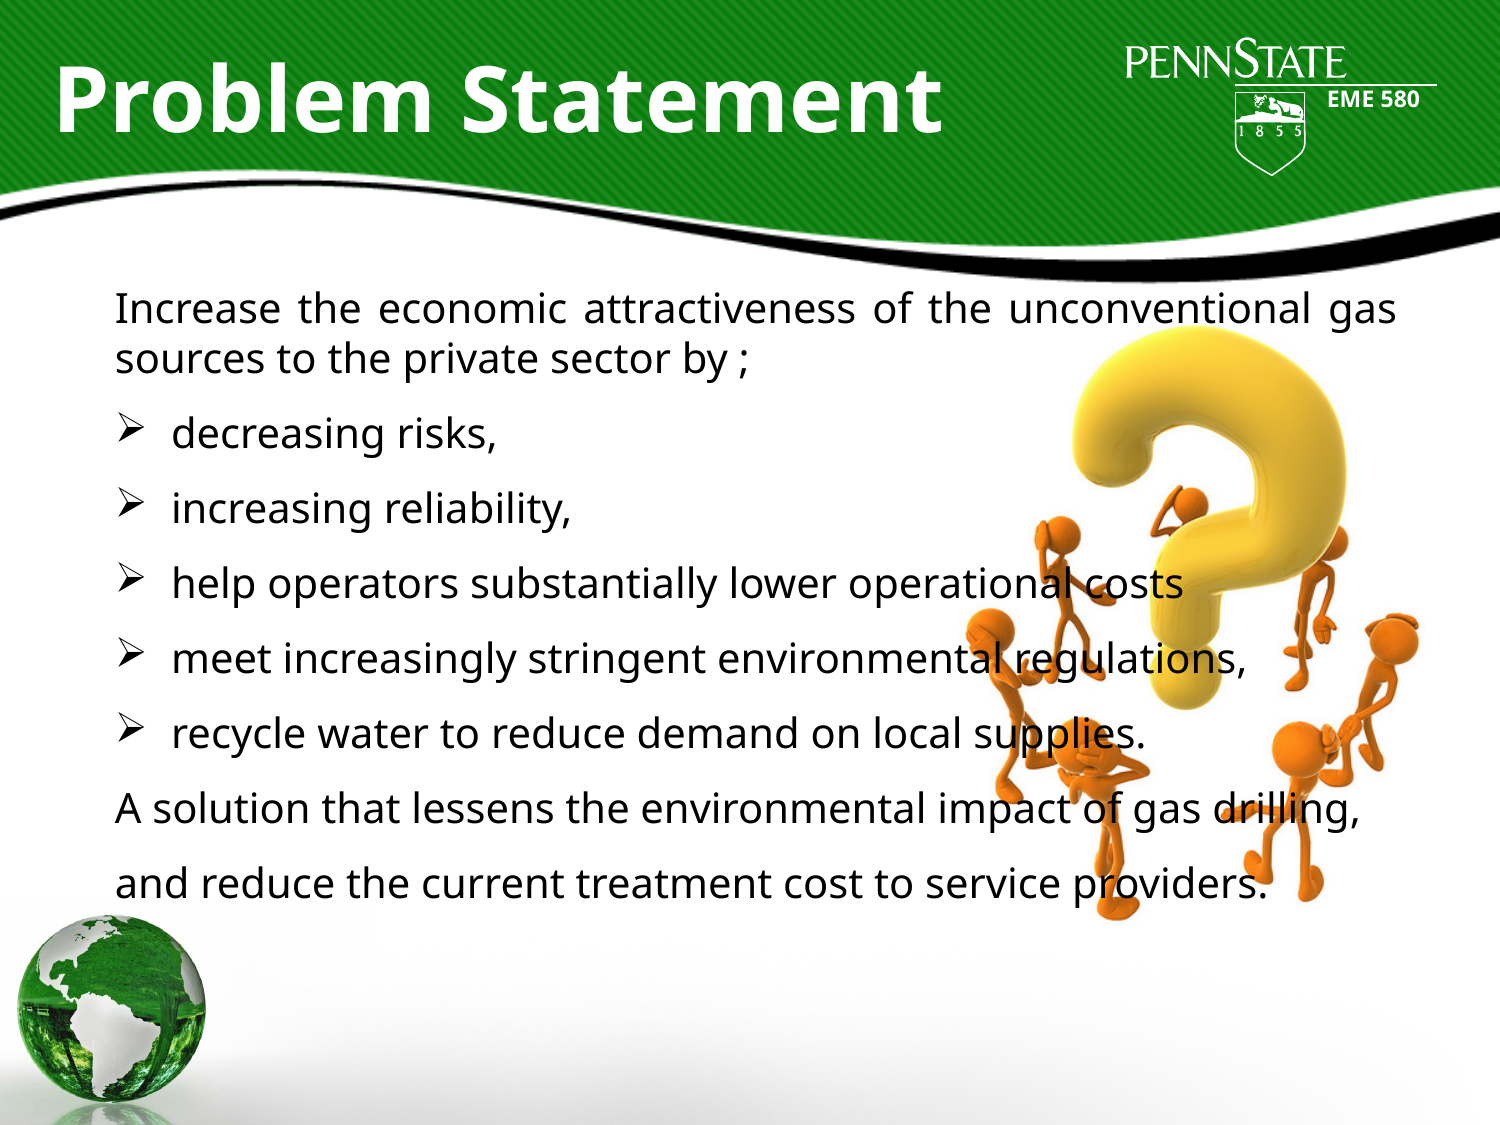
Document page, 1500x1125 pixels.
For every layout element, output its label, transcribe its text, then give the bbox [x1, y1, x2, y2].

text_box [12, 0, 365, 183]
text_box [1124, 37, 1438, 177]
picture [0, 0, 1500, 1125]
text_box Increase the economic attractiveness of the unconventional gas sources to the private sector by ; decreasing risks, increasing reliability, help operators substantially lower operational costs meet increasingly stringent environmental regulations, recycle water to reduce demand on local supplies. A solution that lessens the environmental impact of gas drilling, and reduce the current treatment cost to service providers. [99, 274, 1413, 990]
title Problem Statement [365, 8, 1463, 183]
